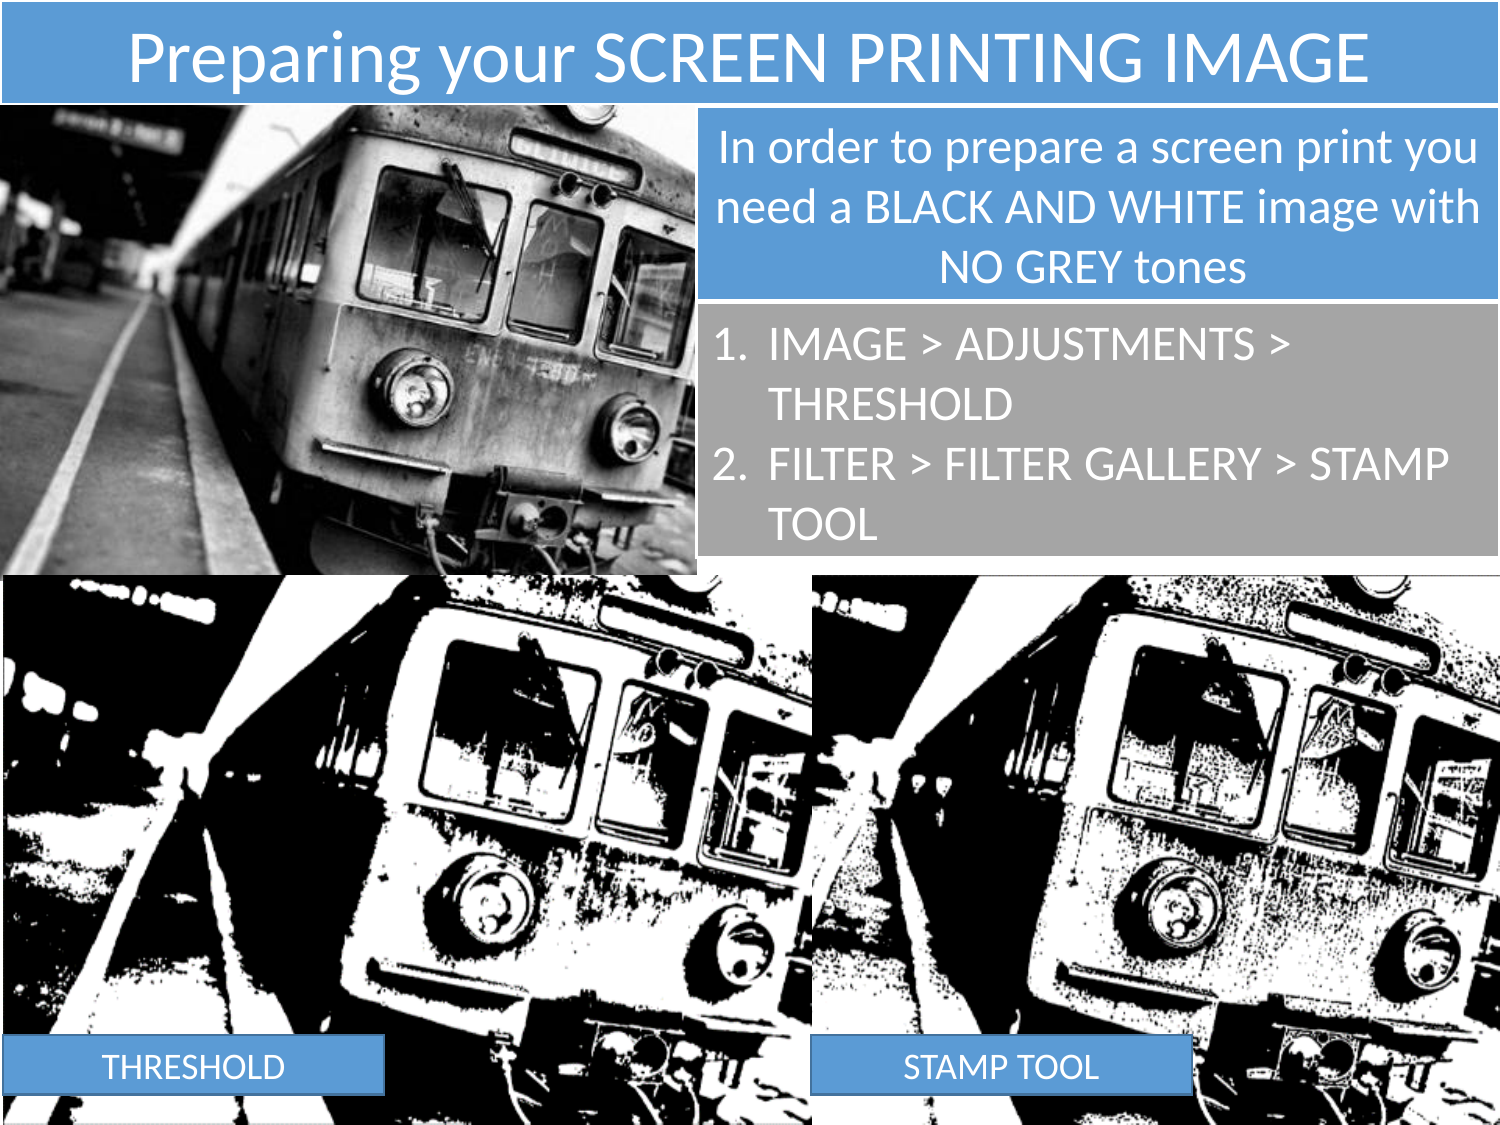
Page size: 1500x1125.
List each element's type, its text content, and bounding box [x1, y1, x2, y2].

text_box Preparing your SCREEN PRINTING IMAGE [0, 0, 1500, 105]
text_box In order to prepare a screen print you need a BLACK AND WHITE image with NO GREY tones [695, 104, 1500, 301]
picture [0, 105, 1500, 1125]
text_box IMAGE > ADJUSTMENTS > THRESHOLD FILTER > FILTER GALLERY > STAMP TOOL [697, 301, 1500, 559]
